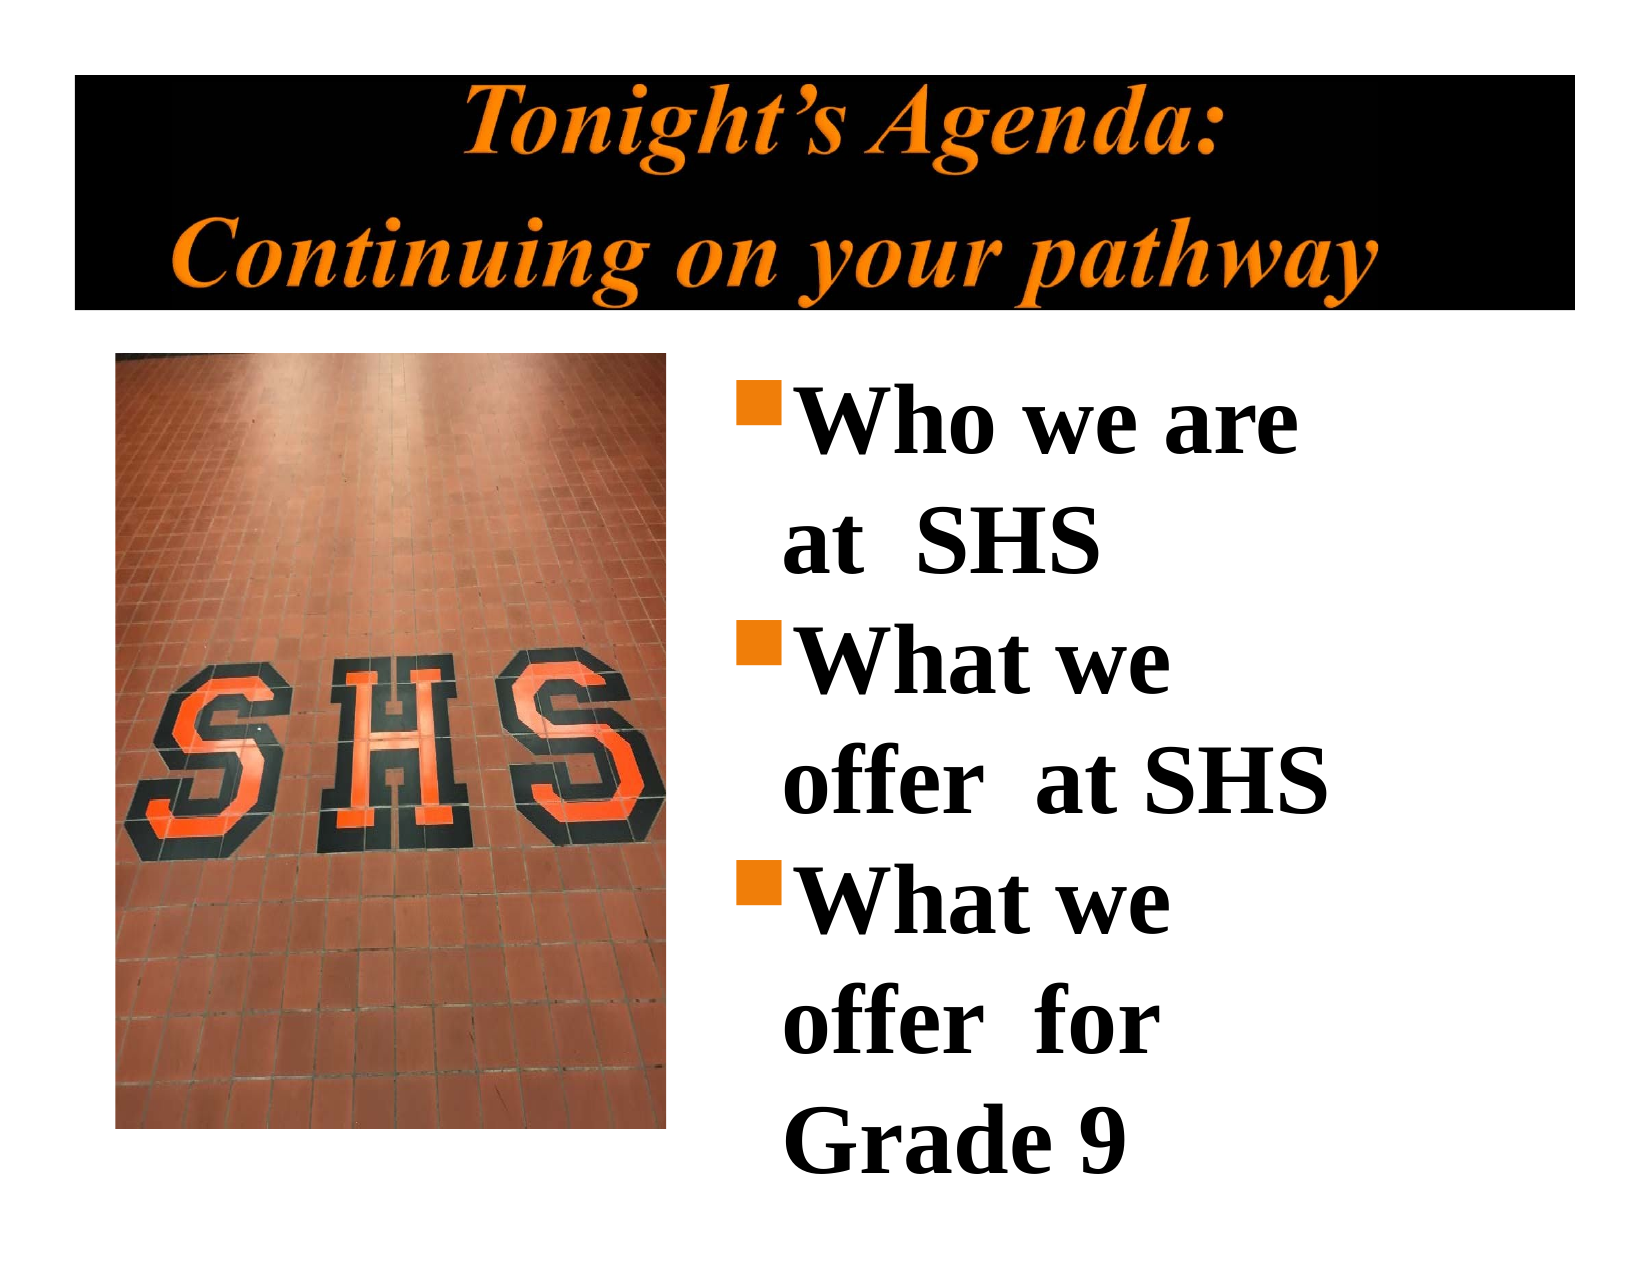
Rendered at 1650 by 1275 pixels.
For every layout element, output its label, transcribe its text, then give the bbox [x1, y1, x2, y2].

text_box [115, 353, 667, 1129]
text_box Who we are at SHS What we offer at SHS What we offer for Grade 9 [727, 351, 1401, 1194]
text_box [171, 82, 1379, 309]
